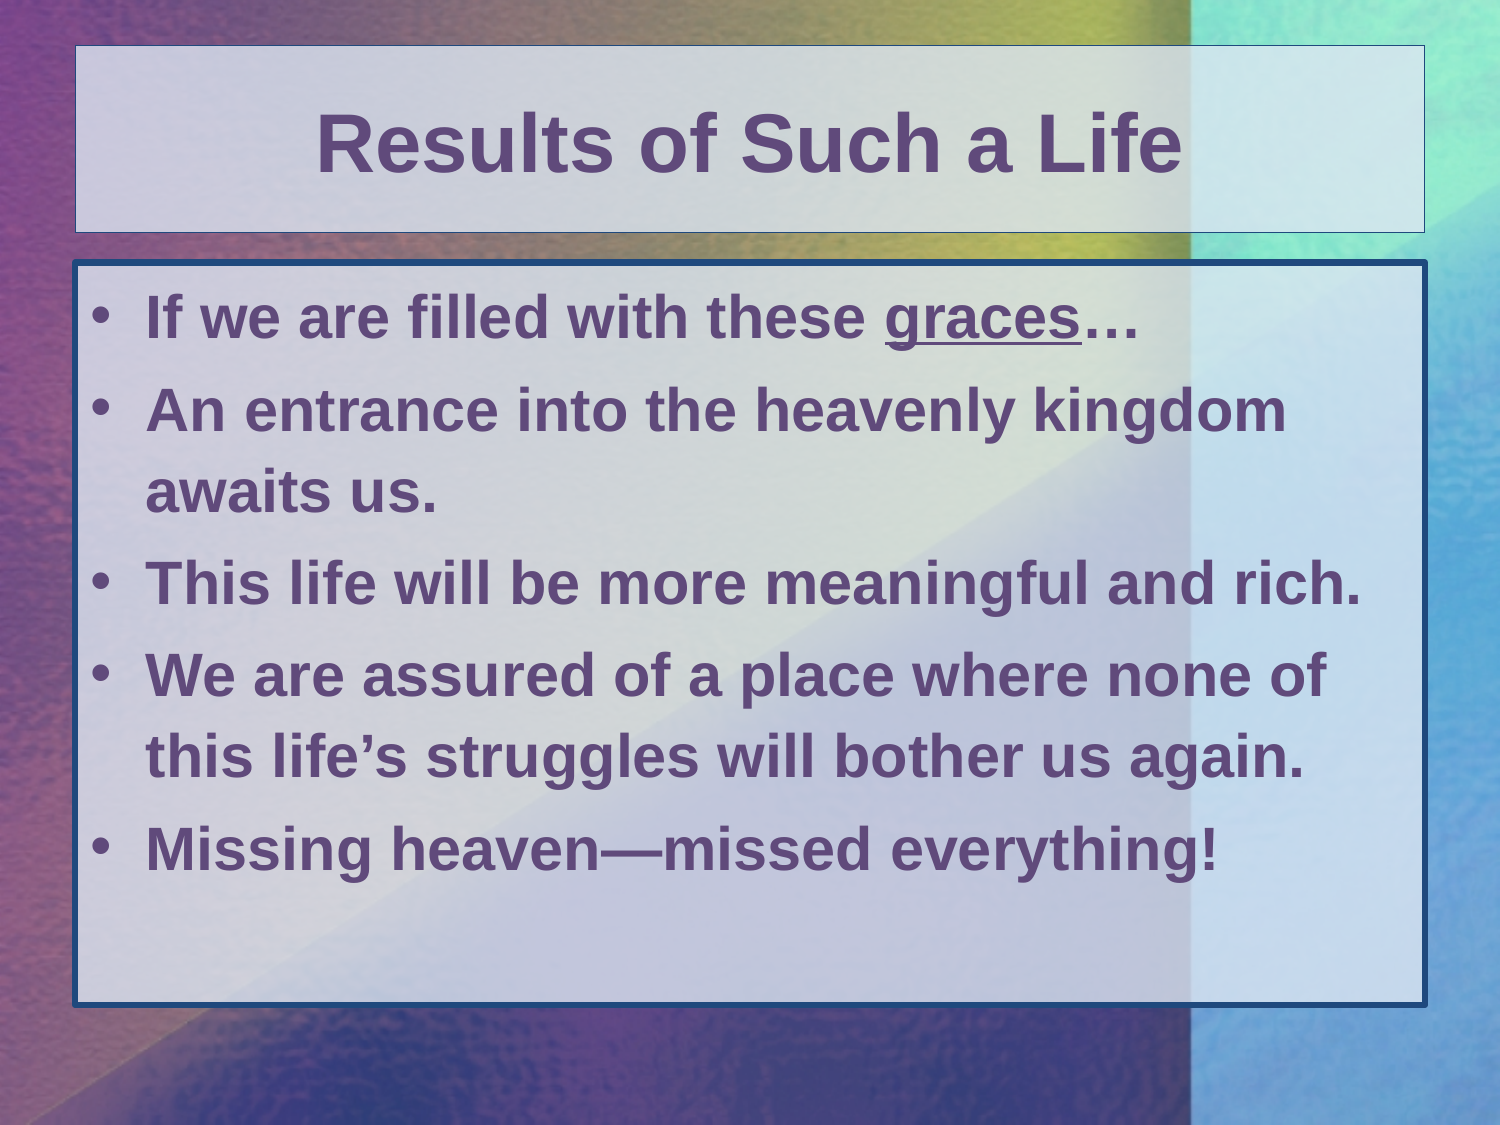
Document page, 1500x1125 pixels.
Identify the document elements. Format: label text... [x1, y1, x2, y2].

title Results of Such a Life [75, 45, 1425, 233]
picture [0, 0, 1500, 1125]
list If we are filled with these graces… An entrance into the heavenly kingdom awaits us. This life will be more meaningful and rich. We are assured of a place where none of this life’s struggles will bother us again. Missing heaven—missed everything! [75, 262, 1425, 1005]
